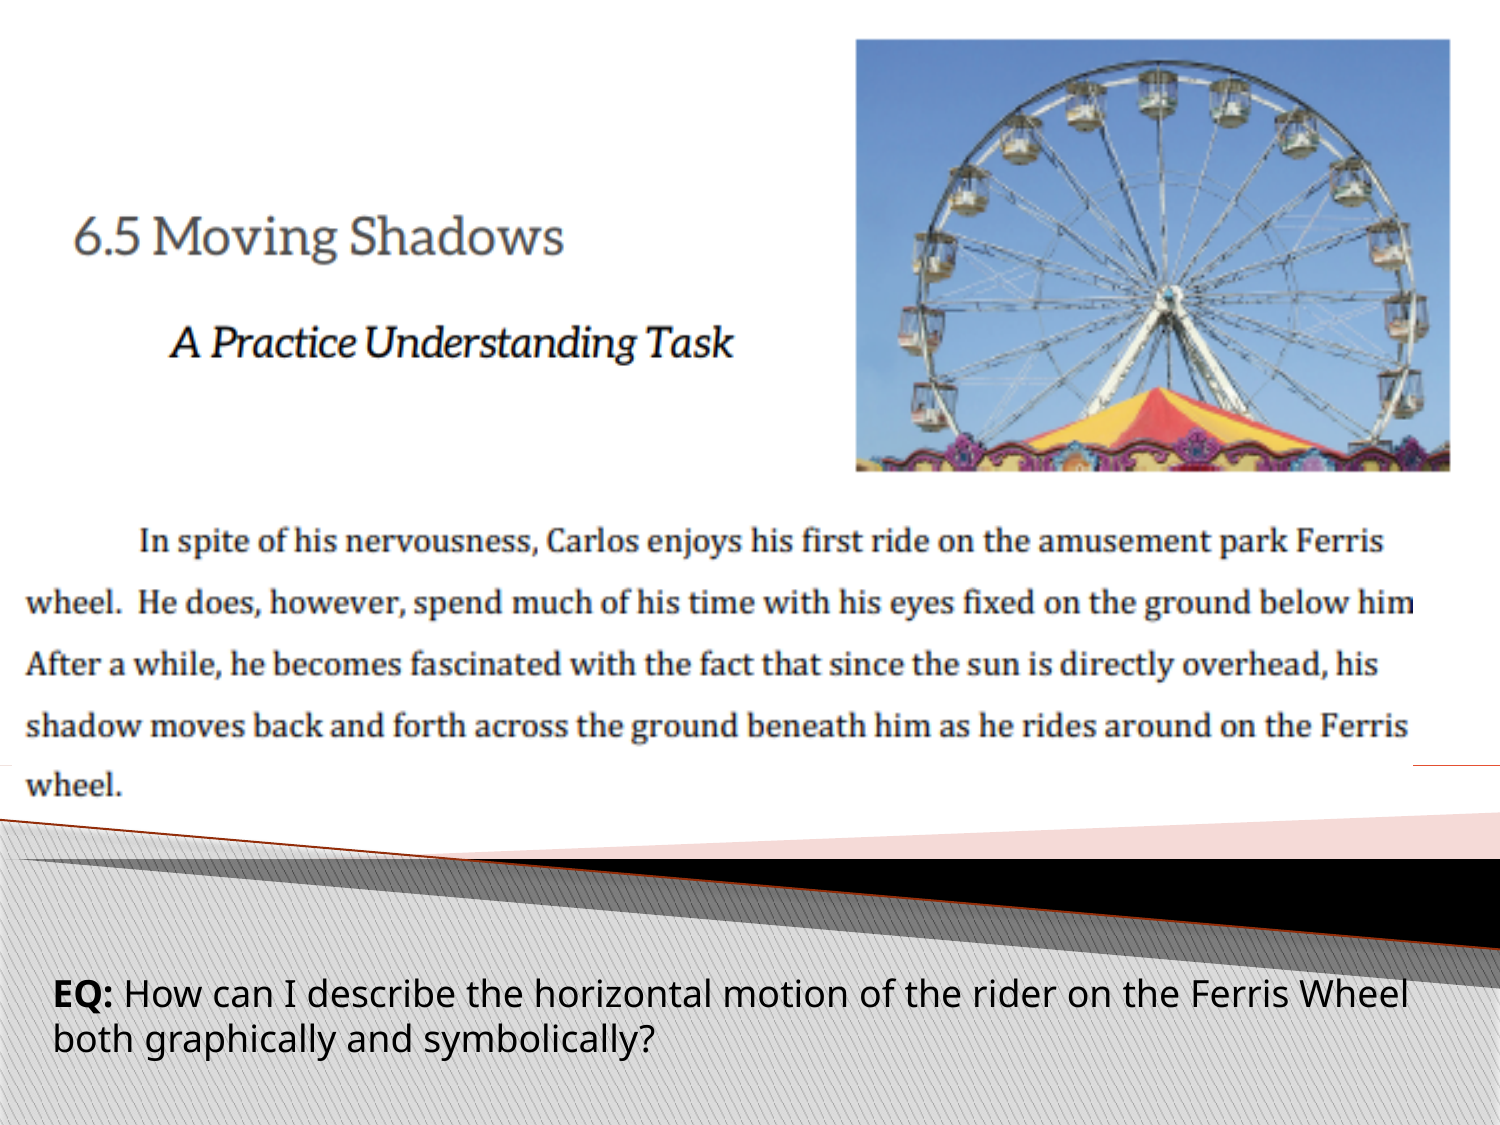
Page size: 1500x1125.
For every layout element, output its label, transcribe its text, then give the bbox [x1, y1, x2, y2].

picture [62, 187, 758, 380]
picture [5, 859, 1500, 989]
picture [12, 524, 1413, 811]
text_box EQ: How can I describe the horizontal motion of the rider on the Ferris Wheel both graphically and symbolically? [37, 962, 1488, 1068]
picture [849, 35, 1457, 475]
